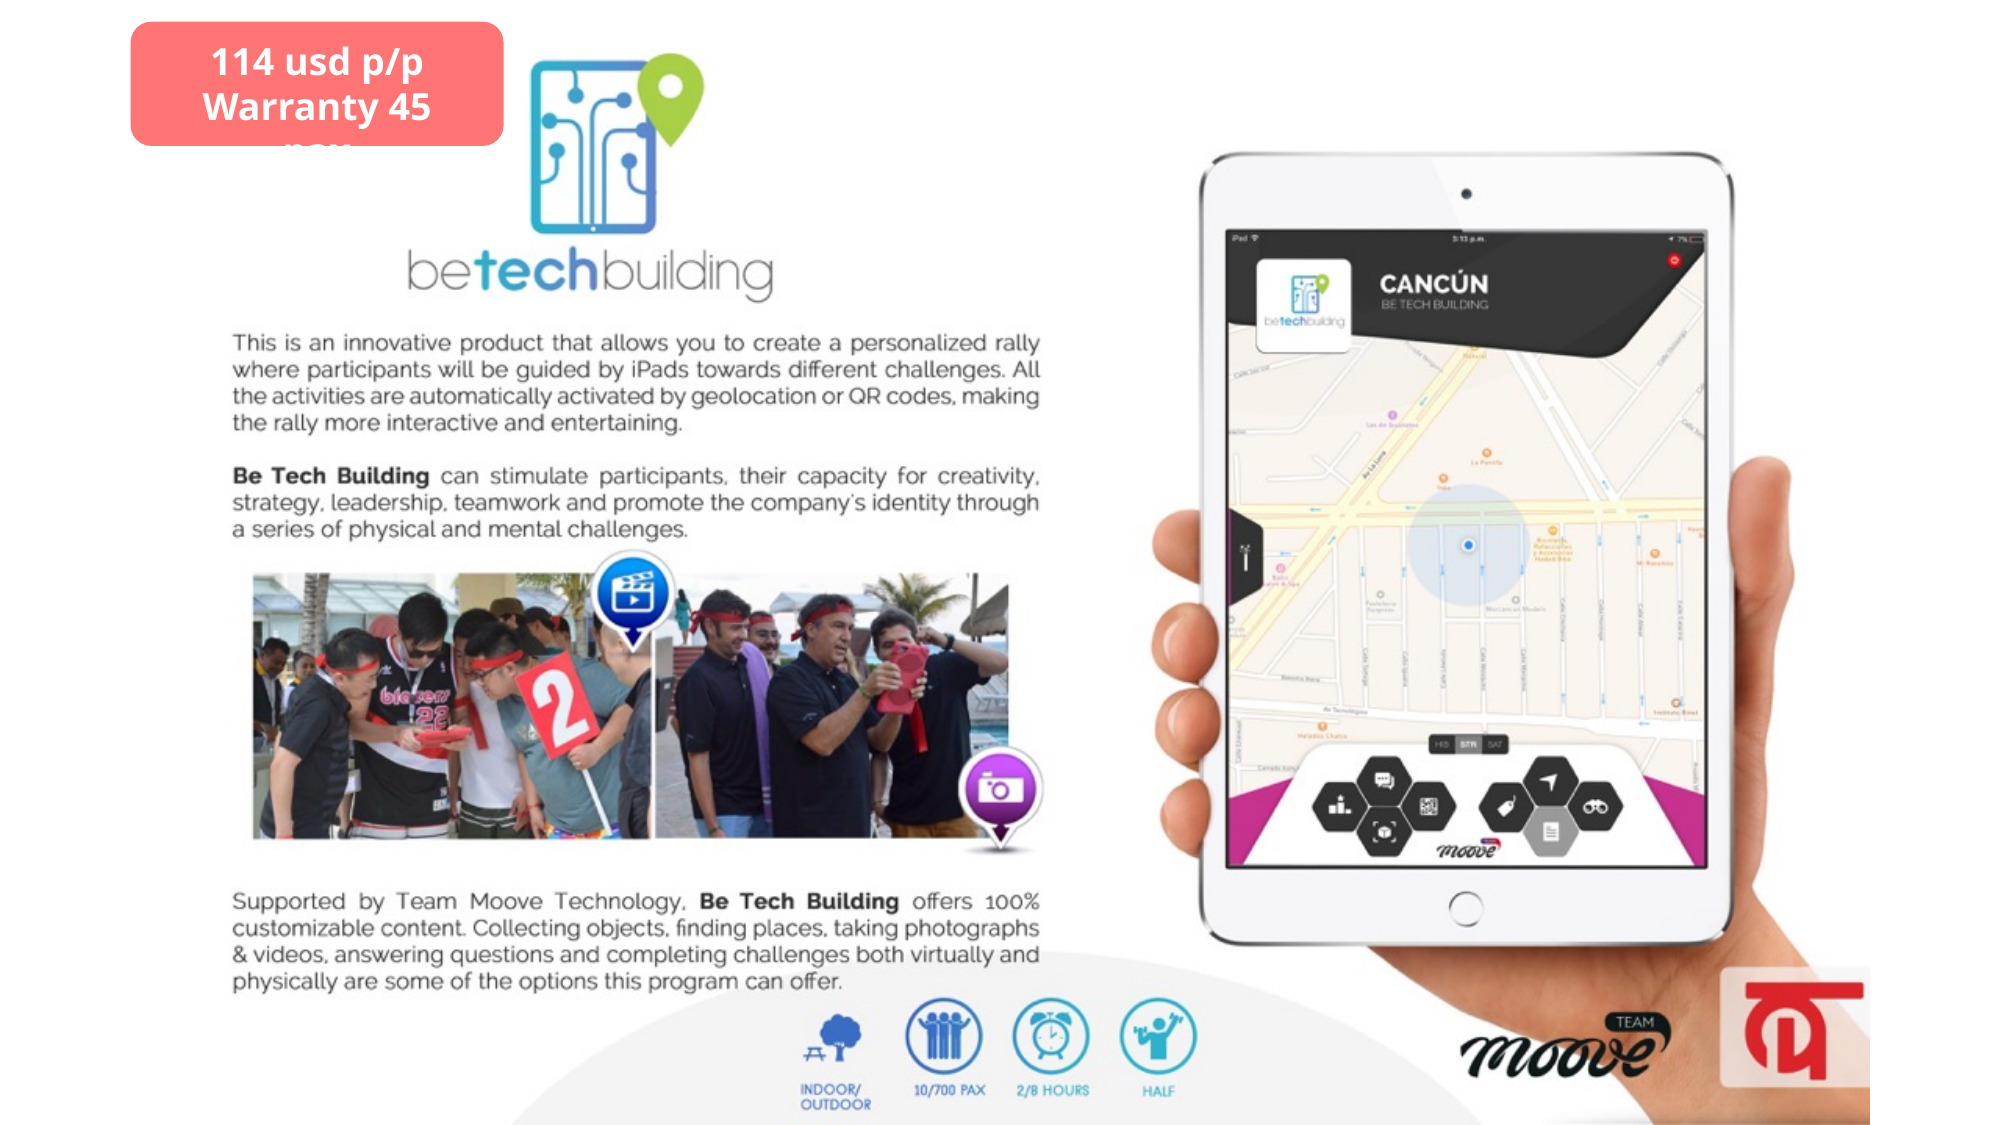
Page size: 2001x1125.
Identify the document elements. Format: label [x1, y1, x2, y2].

picture [130, 0, 1870, 1125]
